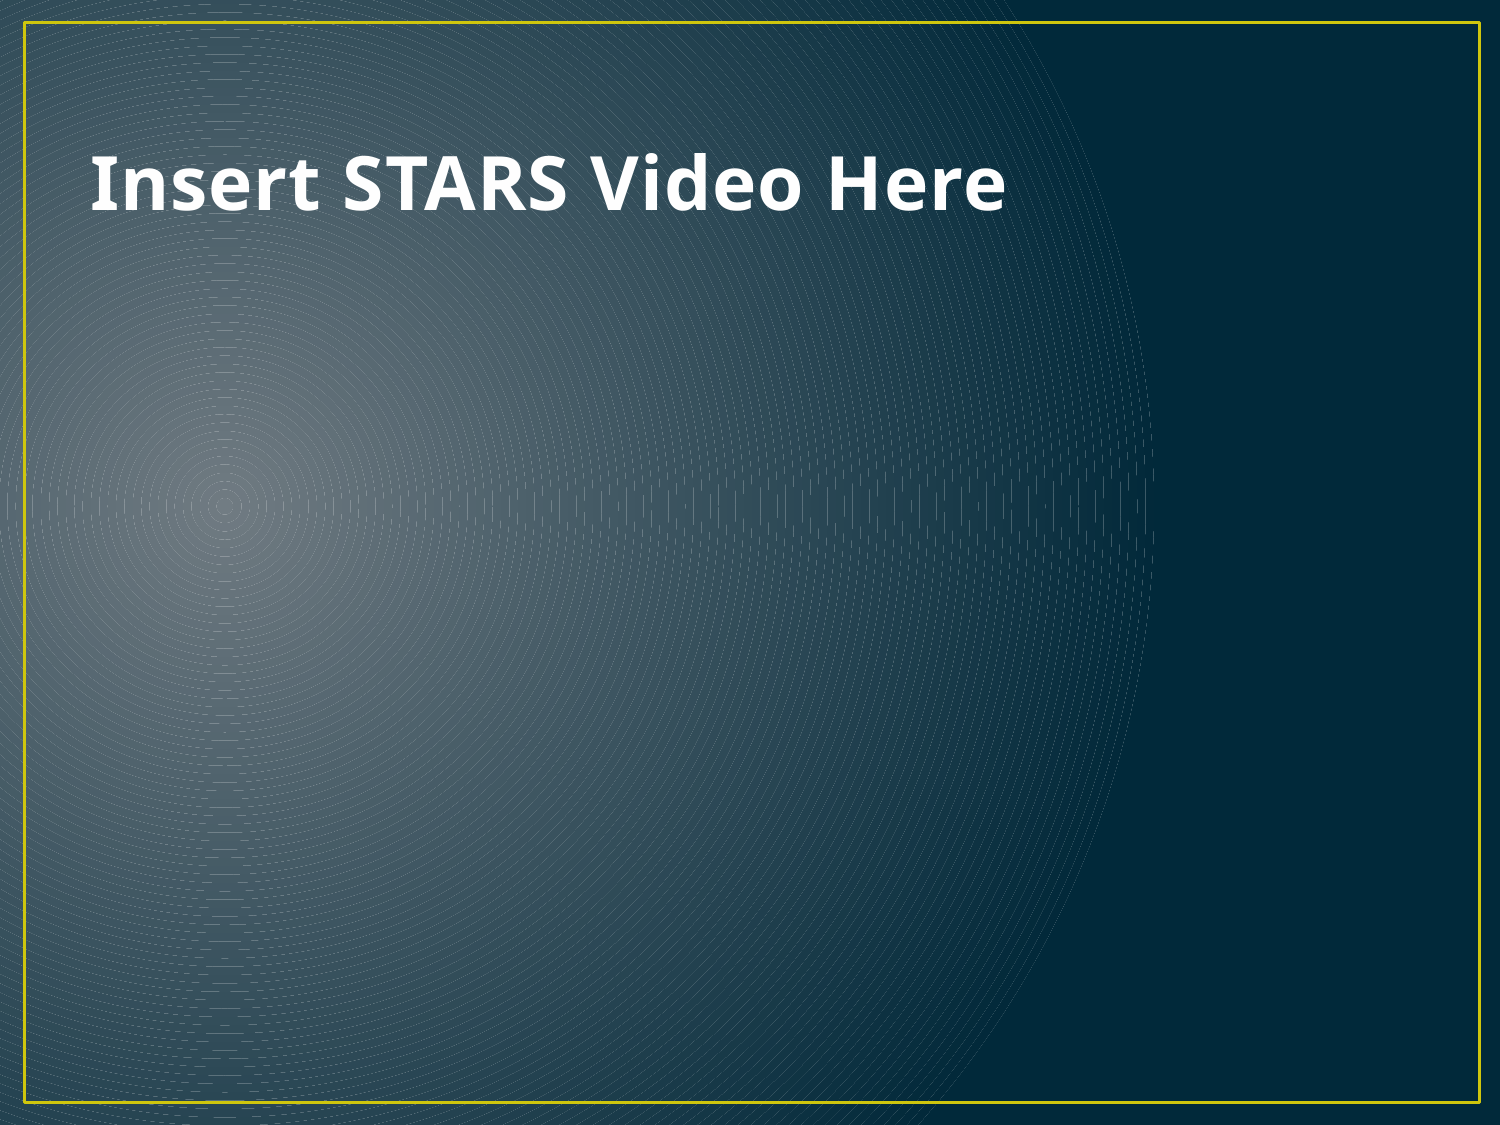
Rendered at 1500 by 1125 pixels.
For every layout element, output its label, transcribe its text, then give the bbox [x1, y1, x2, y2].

title Insert STARS Video Here [75, 45, 1425, 233]
